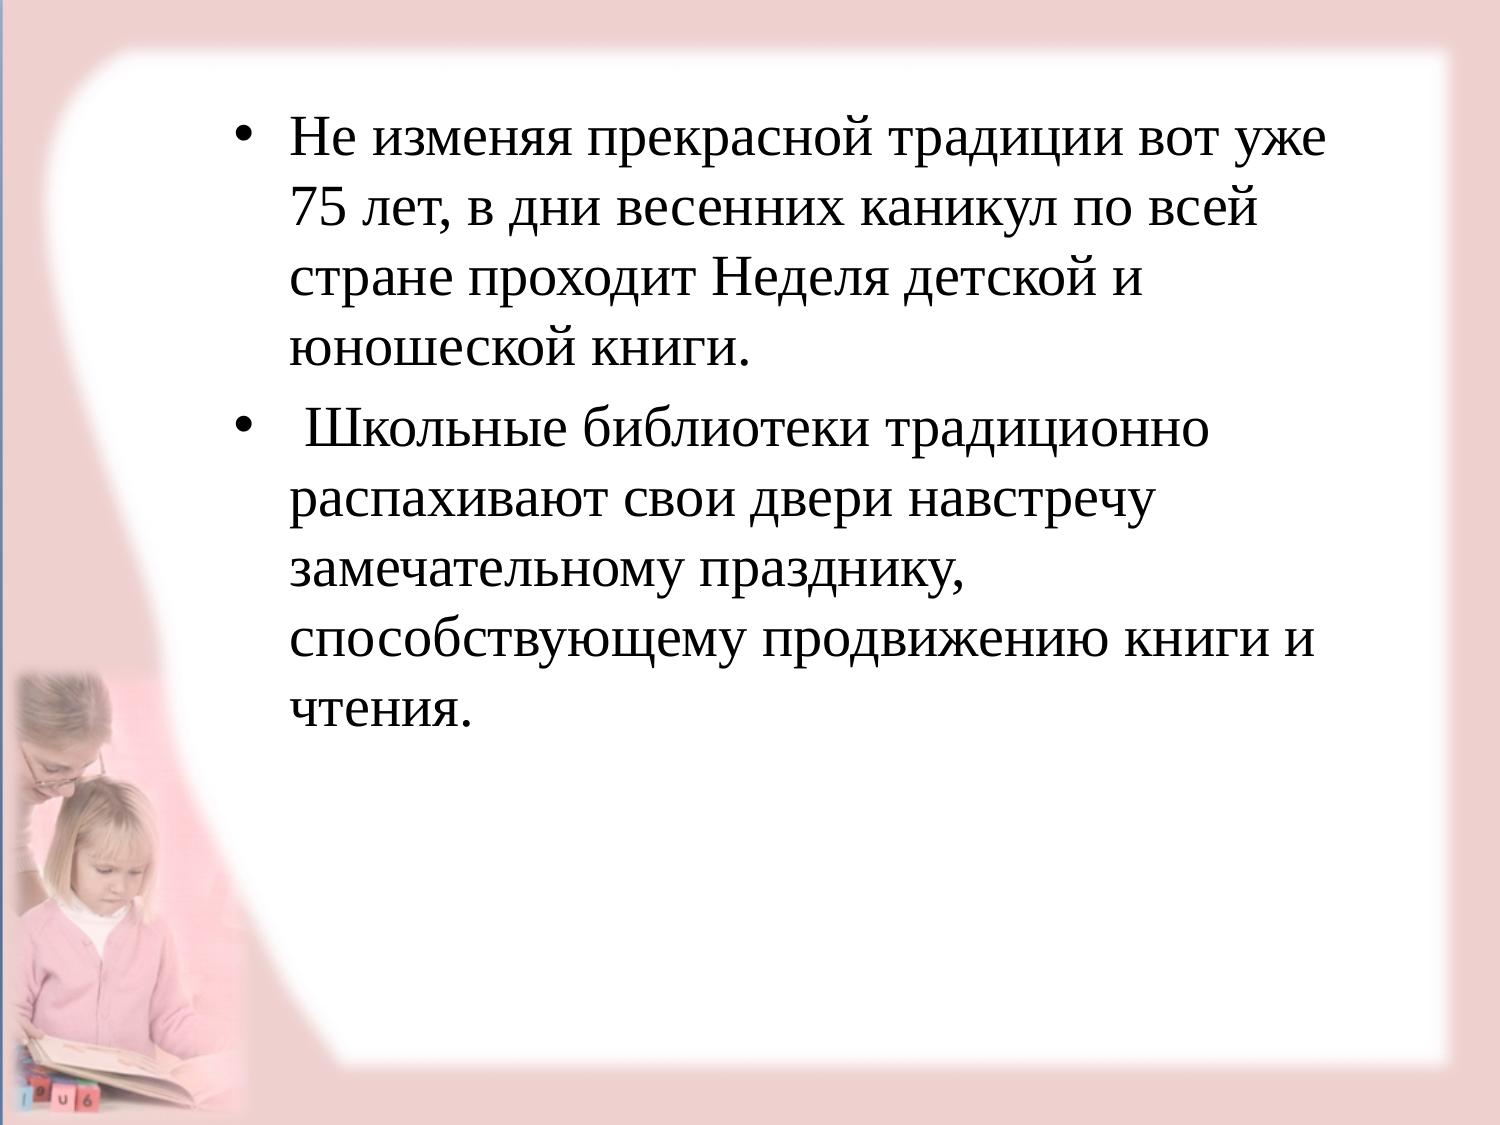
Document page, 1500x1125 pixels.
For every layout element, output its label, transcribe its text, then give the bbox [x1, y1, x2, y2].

list Не изменяя прекрасной традиции вот уже 75 лет, в дни весенних каникул по всей стране проходит Неделя детской и юношеской книги. Школьные библиотеки традиционно распахивают свои двери навстречу замечательному празднику, способствующему продвижению книги и чтения. [218, 90, 1365, 833]
picture [0, 0, 1500, 1125]
